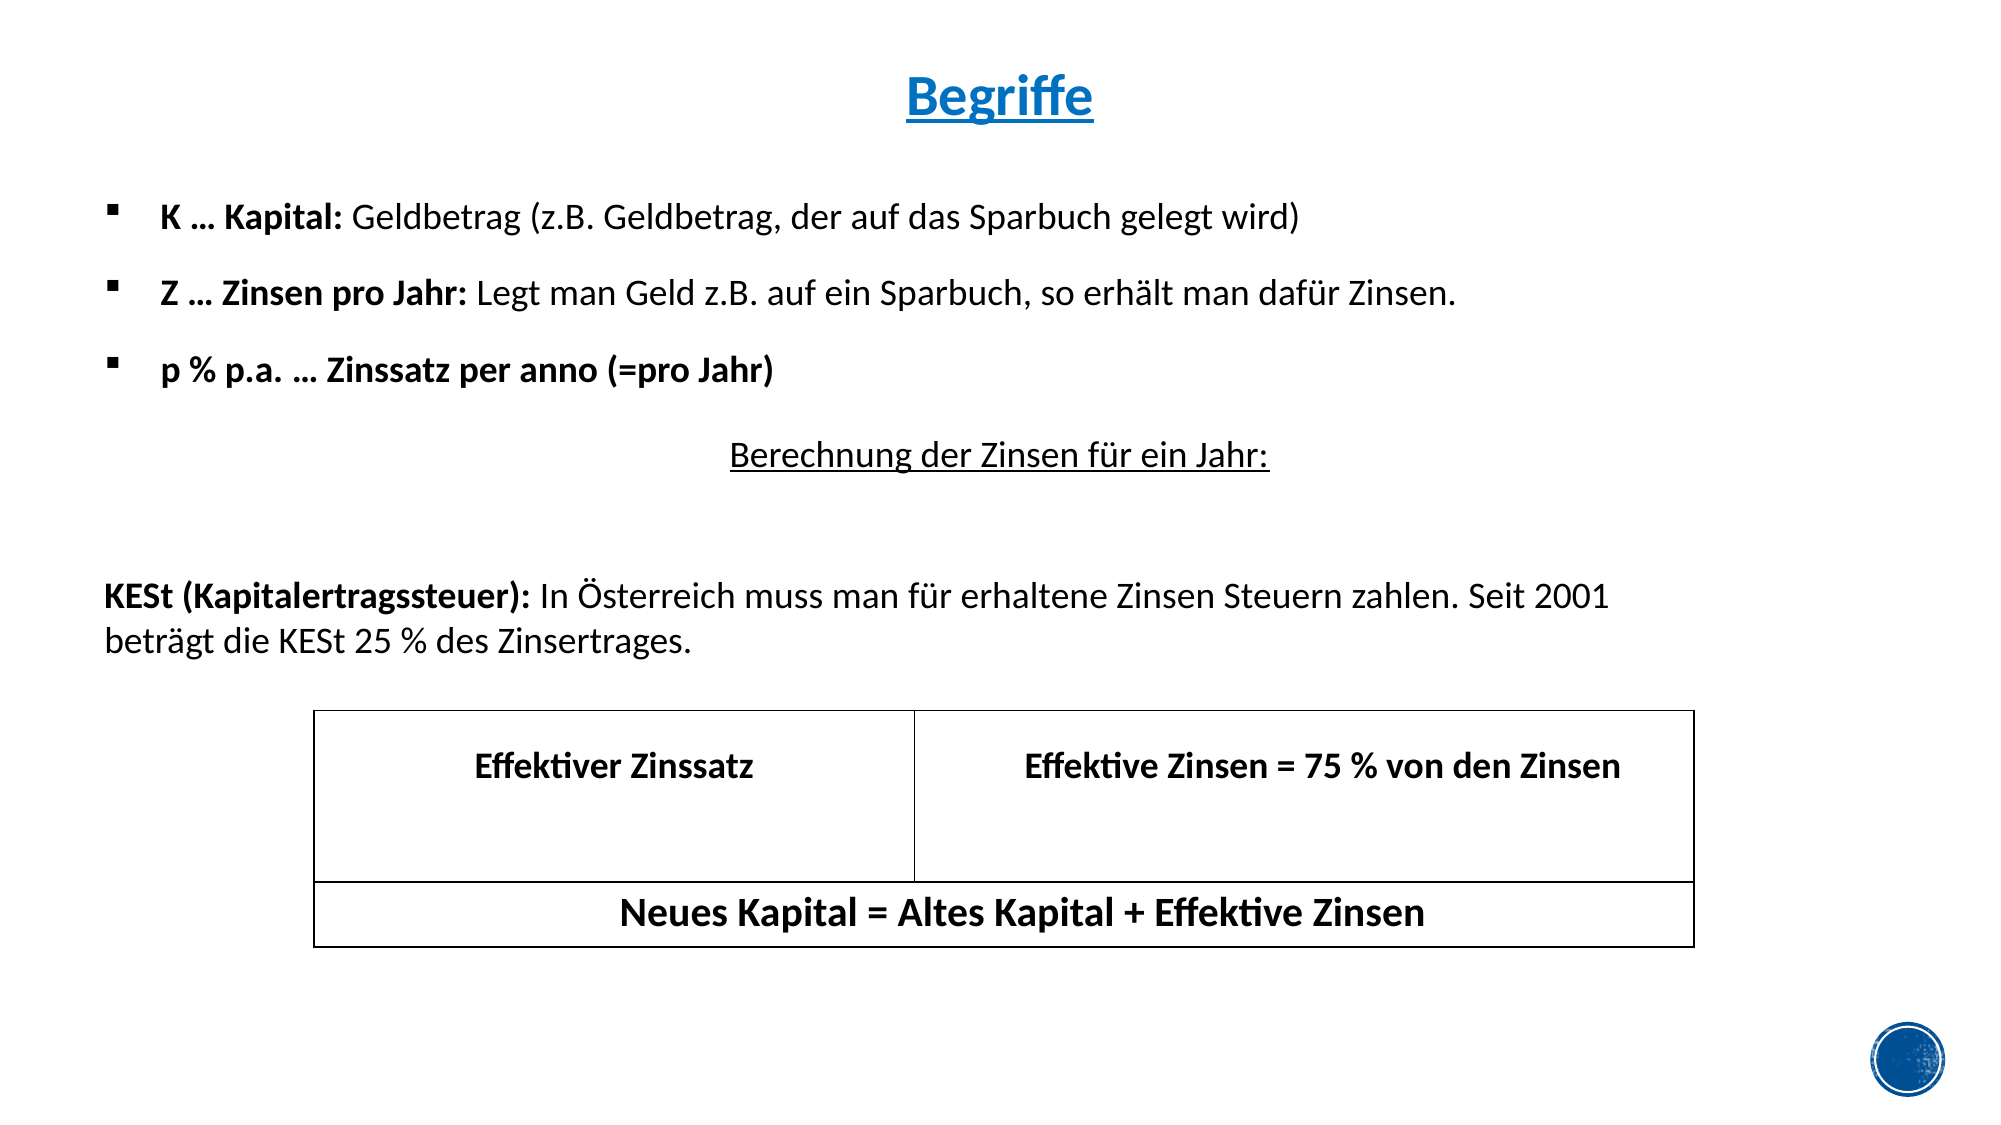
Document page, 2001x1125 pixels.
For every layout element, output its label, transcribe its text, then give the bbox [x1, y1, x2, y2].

text_box Begriffe [891, 49, 1109, 135]
text_box K … Kapital: Geldbetrag (z.B. Geldbetrag, der auf das Sparbuch gelegt wird) Z … Zinsen pro Jahr: Legt man Geld z.B. auf ein Sparbuch, so erhält man dafür Zinsen. p % p.a. … Zinssatz per anno (=pro Jahr) [89, 177, 1677, 398]
text_box KESt (Kapitalertragssteuer): In Österreich muss man für erhaltene Zinsen Steuern zahlen. Seit 2001 beträgt die KESt 25 % des Zinsertrages. [89, 564, 1666, 669]
